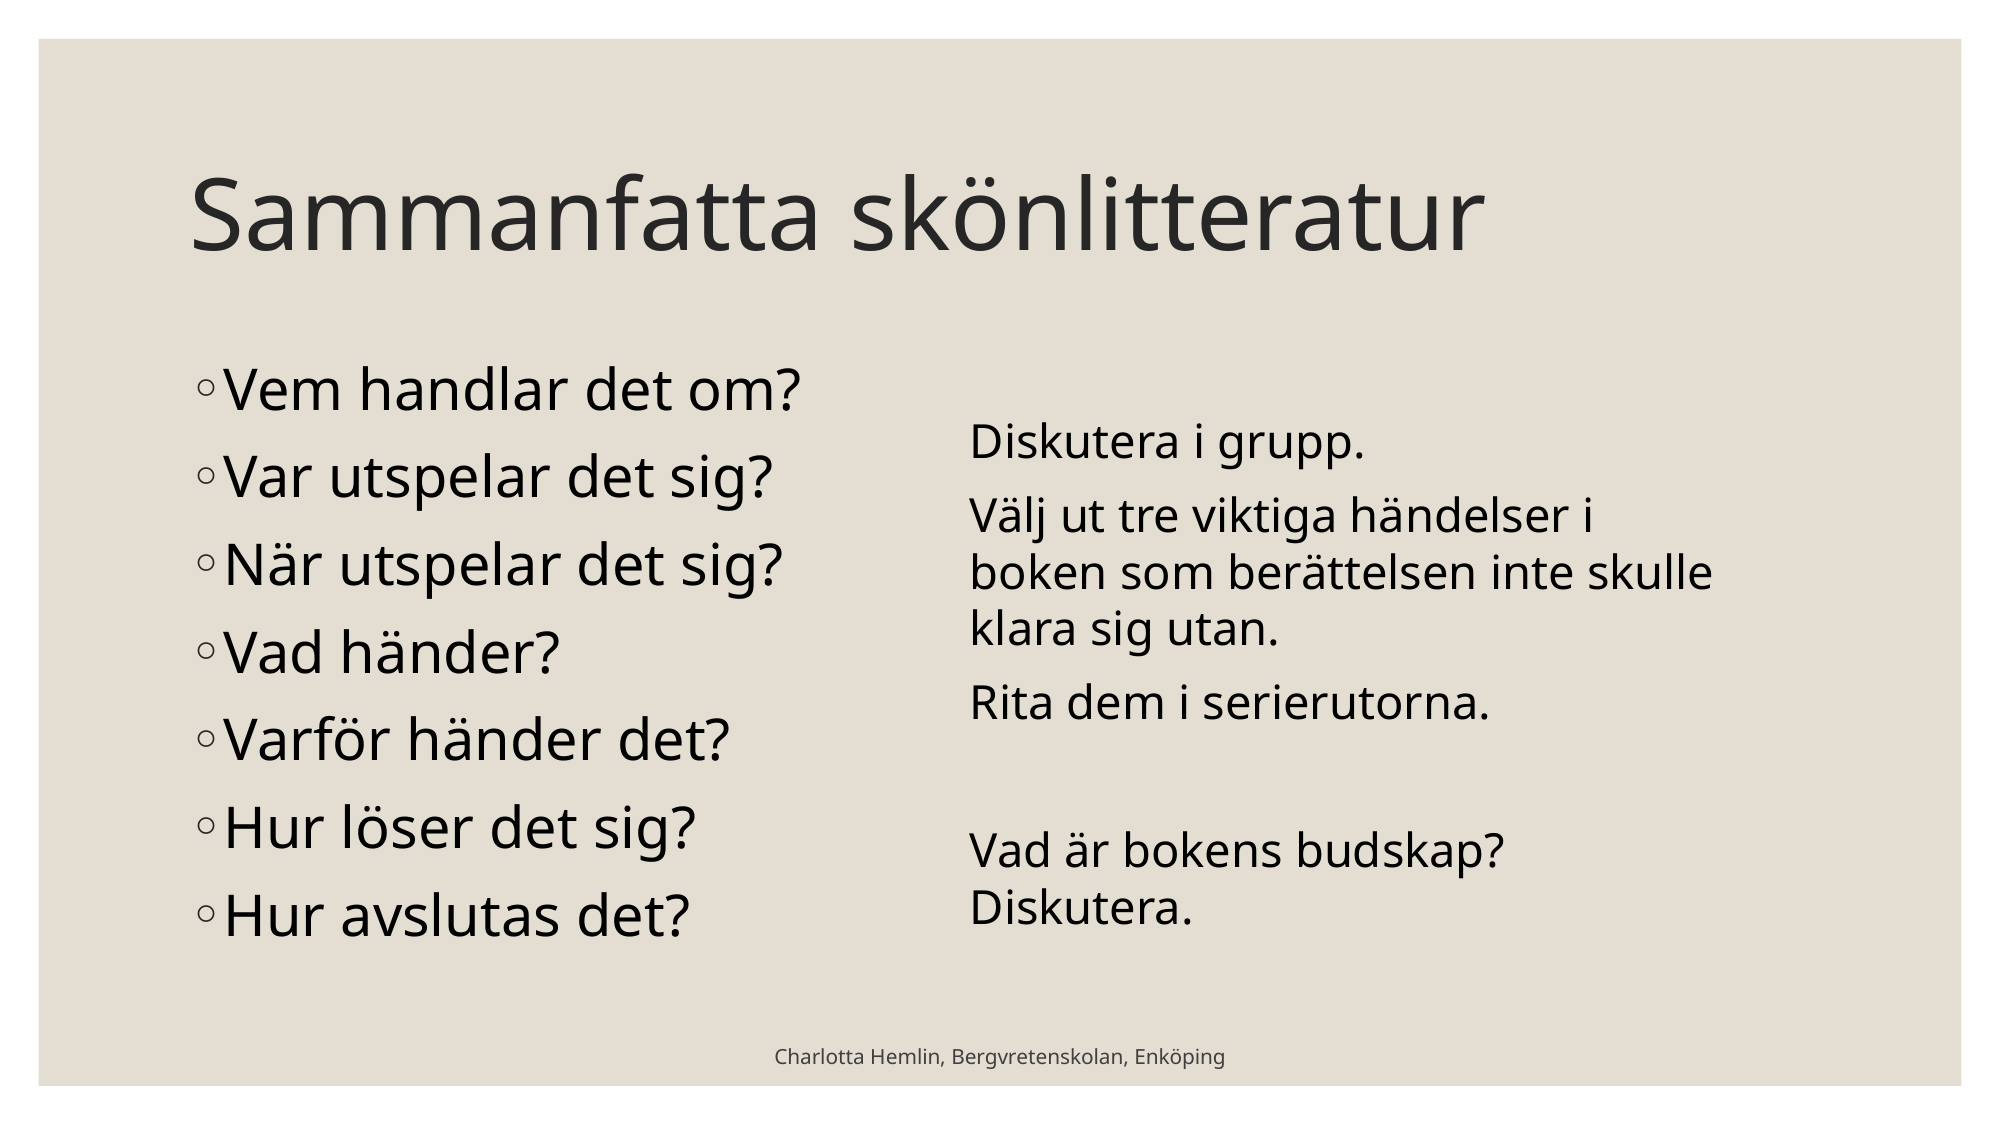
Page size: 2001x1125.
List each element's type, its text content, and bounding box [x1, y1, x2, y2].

footer Charlotta Hemlin, Bergvretenskolan, Enköping [572, 1034, 1428, 1080]
list Vem handlar det om? Var utspelar det sig? När utspelar det sig? Vad händer? Varför händer det? Hur löser det sig? Hur avslutas det? [174, 345, 955, 960]
title Sammanfatta skönlitteratur [174, 105, 1825, 331]
list Diskutera i grupp. Välj ut tre viktiga händelser i boken som berättelsen inte skulle klara sig utan. Rita dem i serierutorna. Vad är bokens budskap? Diskutera. [954, 330, 1735, 946]
